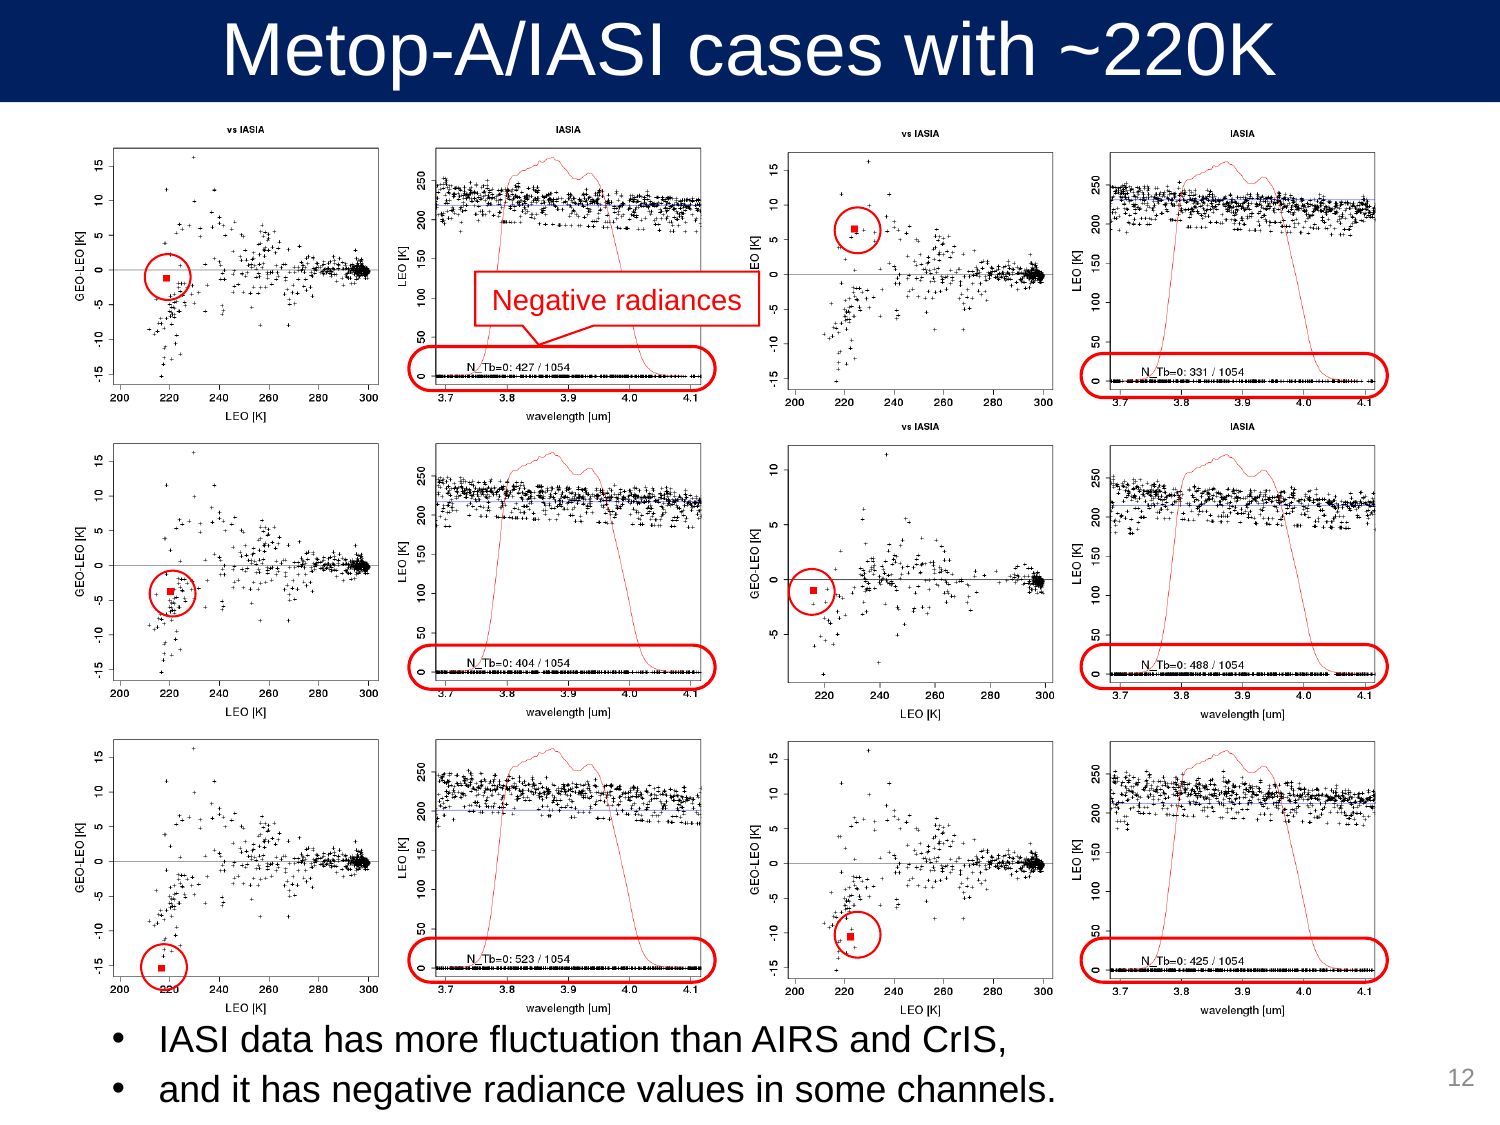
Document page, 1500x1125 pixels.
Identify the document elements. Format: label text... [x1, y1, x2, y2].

text_box Negative radiances [720, 270, 749, 327]
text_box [749, 114, 1394, 407]
text_box IASI data has more fluctuation than AIRS and CrIS, and it has negative radiance values in some channels. [97, 1003, 1418, 1118]
title Metop-A/IASI cases with ~220K [0, 0, 1500, 103]
picture [749, 731, 1394, 1027]
slide_number 12 [1418, 1046, 1491, 1107]
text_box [749, 407, 1394, 731]
picture [75, 110, 720, 1024]
